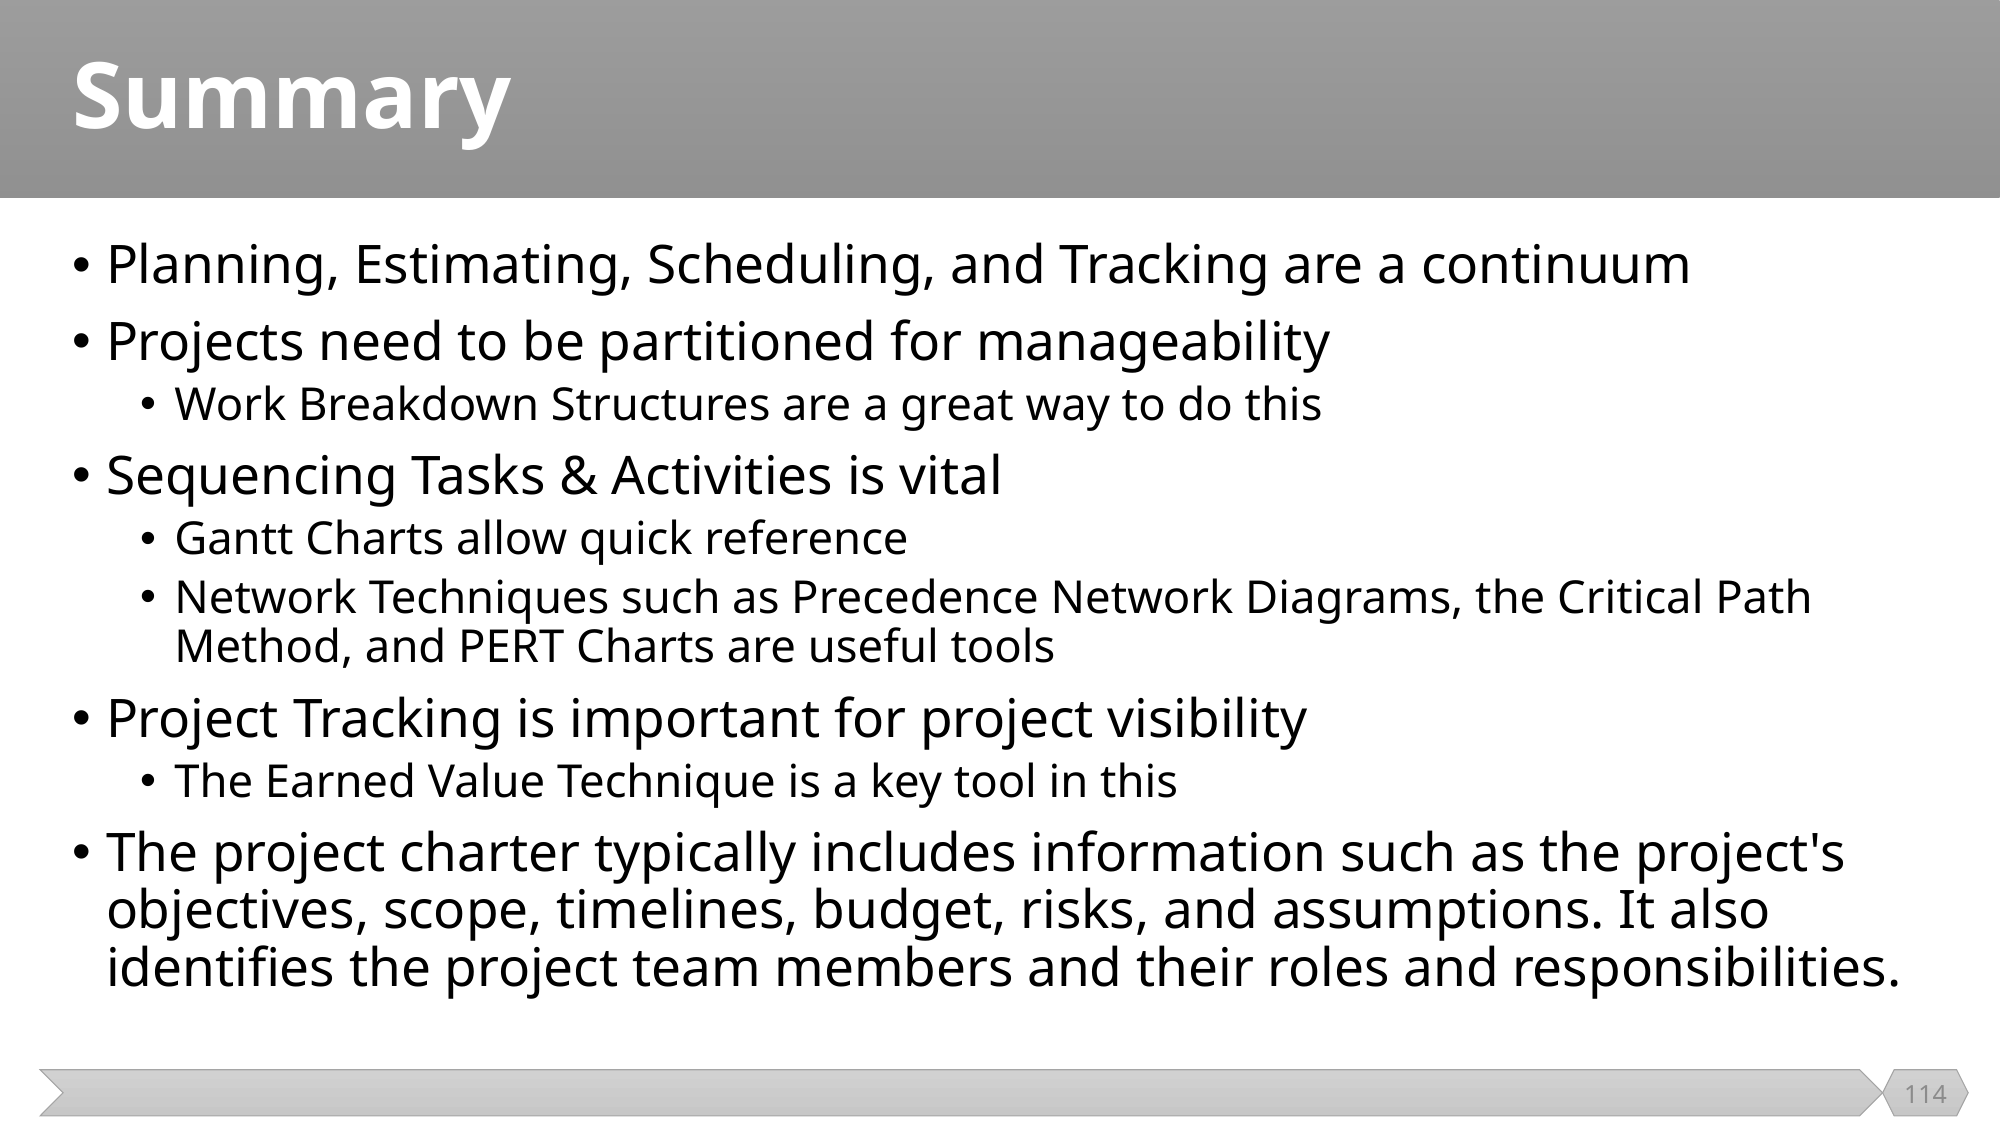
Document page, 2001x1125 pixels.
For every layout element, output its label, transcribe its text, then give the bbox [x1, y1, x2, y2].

title Summary [56, 0, 1969, 199]
list Planning, Estimating, Scheduling, and Tracking are a continuum Projects need to be partitioned for manageability Work Breakdown Structures are a great way to do this Sequencing Tasks & Activities is vital Gantt Charts allow quick reference Network Techniques such as Precedence Network Diagrams, the Critical Path Method, and PERT Charts are useful tools Project Tracking is important for project visibility The Earned Value Technique is a key tool in this The project charter typically includes information such as the project's objectives, scope, timelines, budget, risks, and assumptions. It also identifies the project team members and their roles and responsibilities. [56, 230, 1969, 1010]
slide_number 114 [1882, 1065, 1969, 1125]
